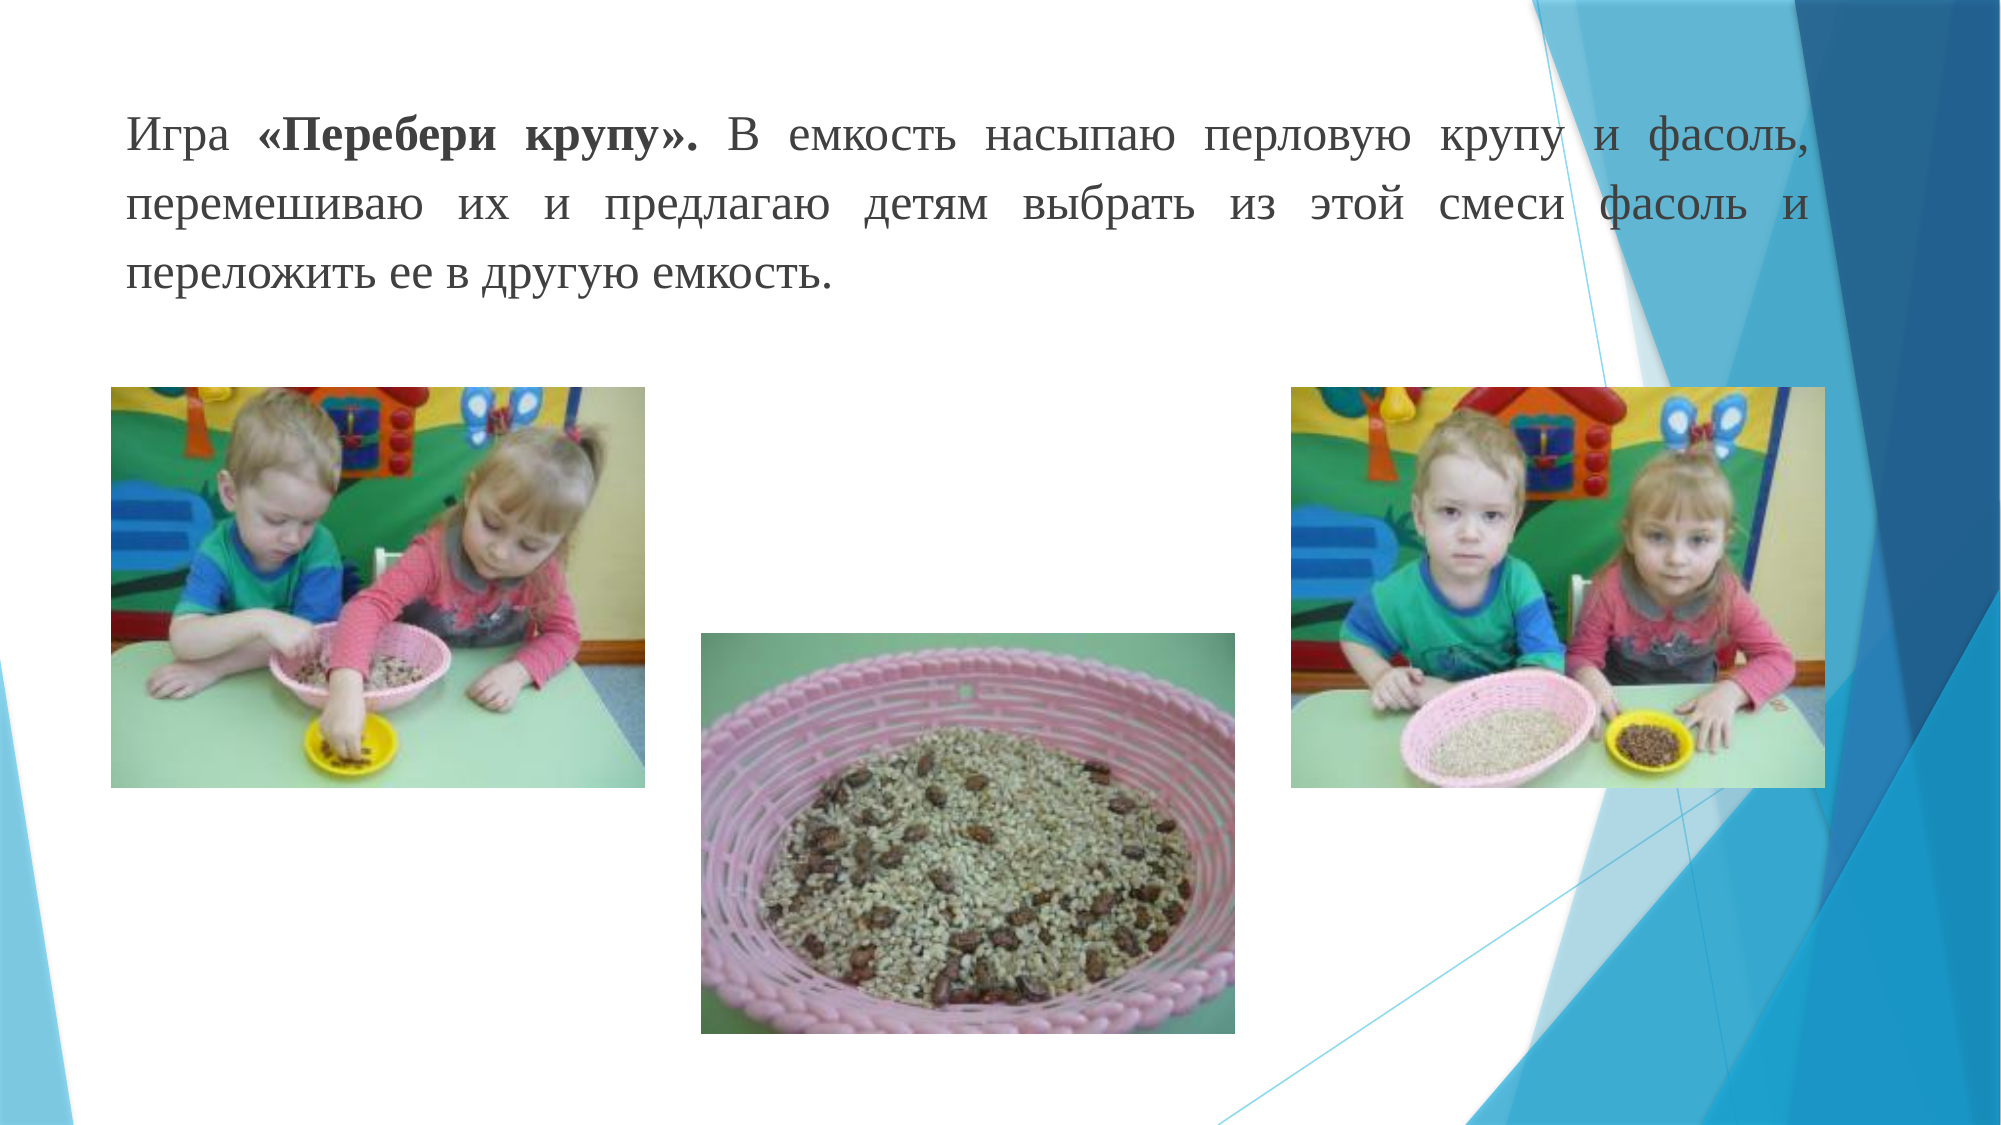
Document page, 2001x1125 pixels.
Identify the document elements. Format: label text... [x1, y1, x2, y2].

picture [700, 633, 1236, 1035]
list Игра «Перебери крупу». В емкость насыпаю перловую крупу и фасоль, перемешиваю их и предлагаю детям выбрать из этой смеси фасоль и переложить ее в другую емкость. [111, 84, 1825, 1035]
picture [110, 386, 646, 788]
picture [1290, 386, 1826, 788]
